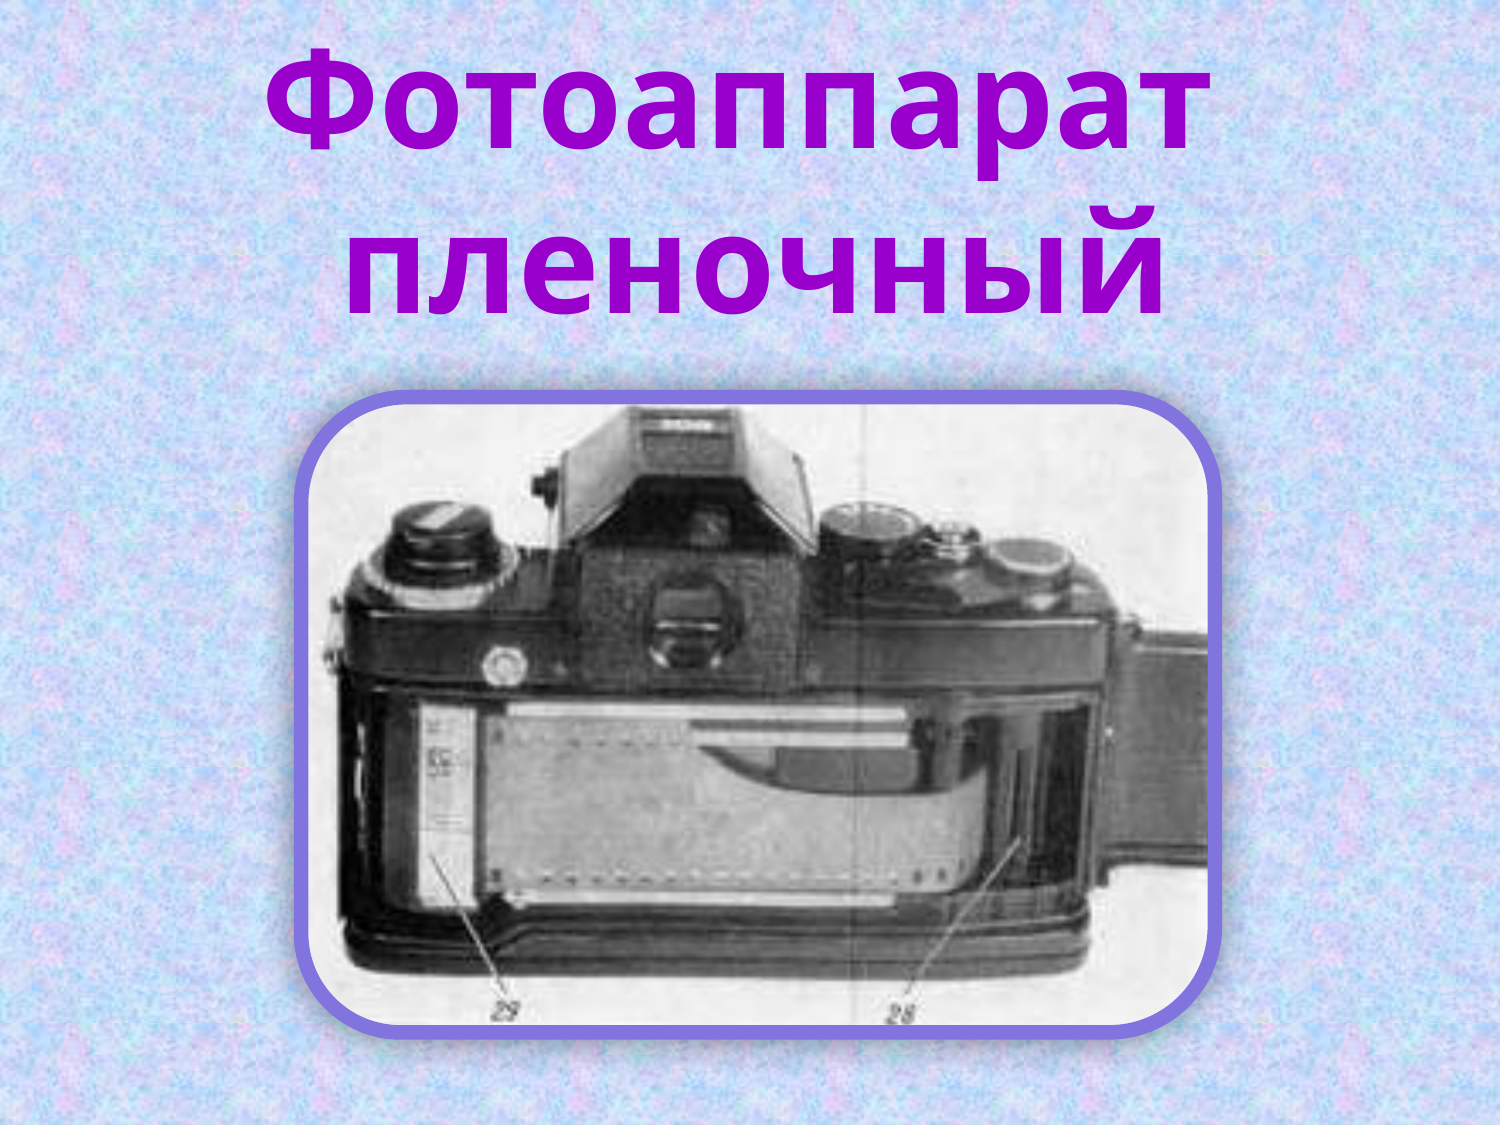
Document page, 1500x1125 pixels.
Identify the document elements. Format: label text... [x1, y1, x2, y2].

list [300, 396, 1216, 1033]
text_box Фотоаппарат пленочный [35, 82, 1477, 270]
picture [0, 0, 1500, 1125]
